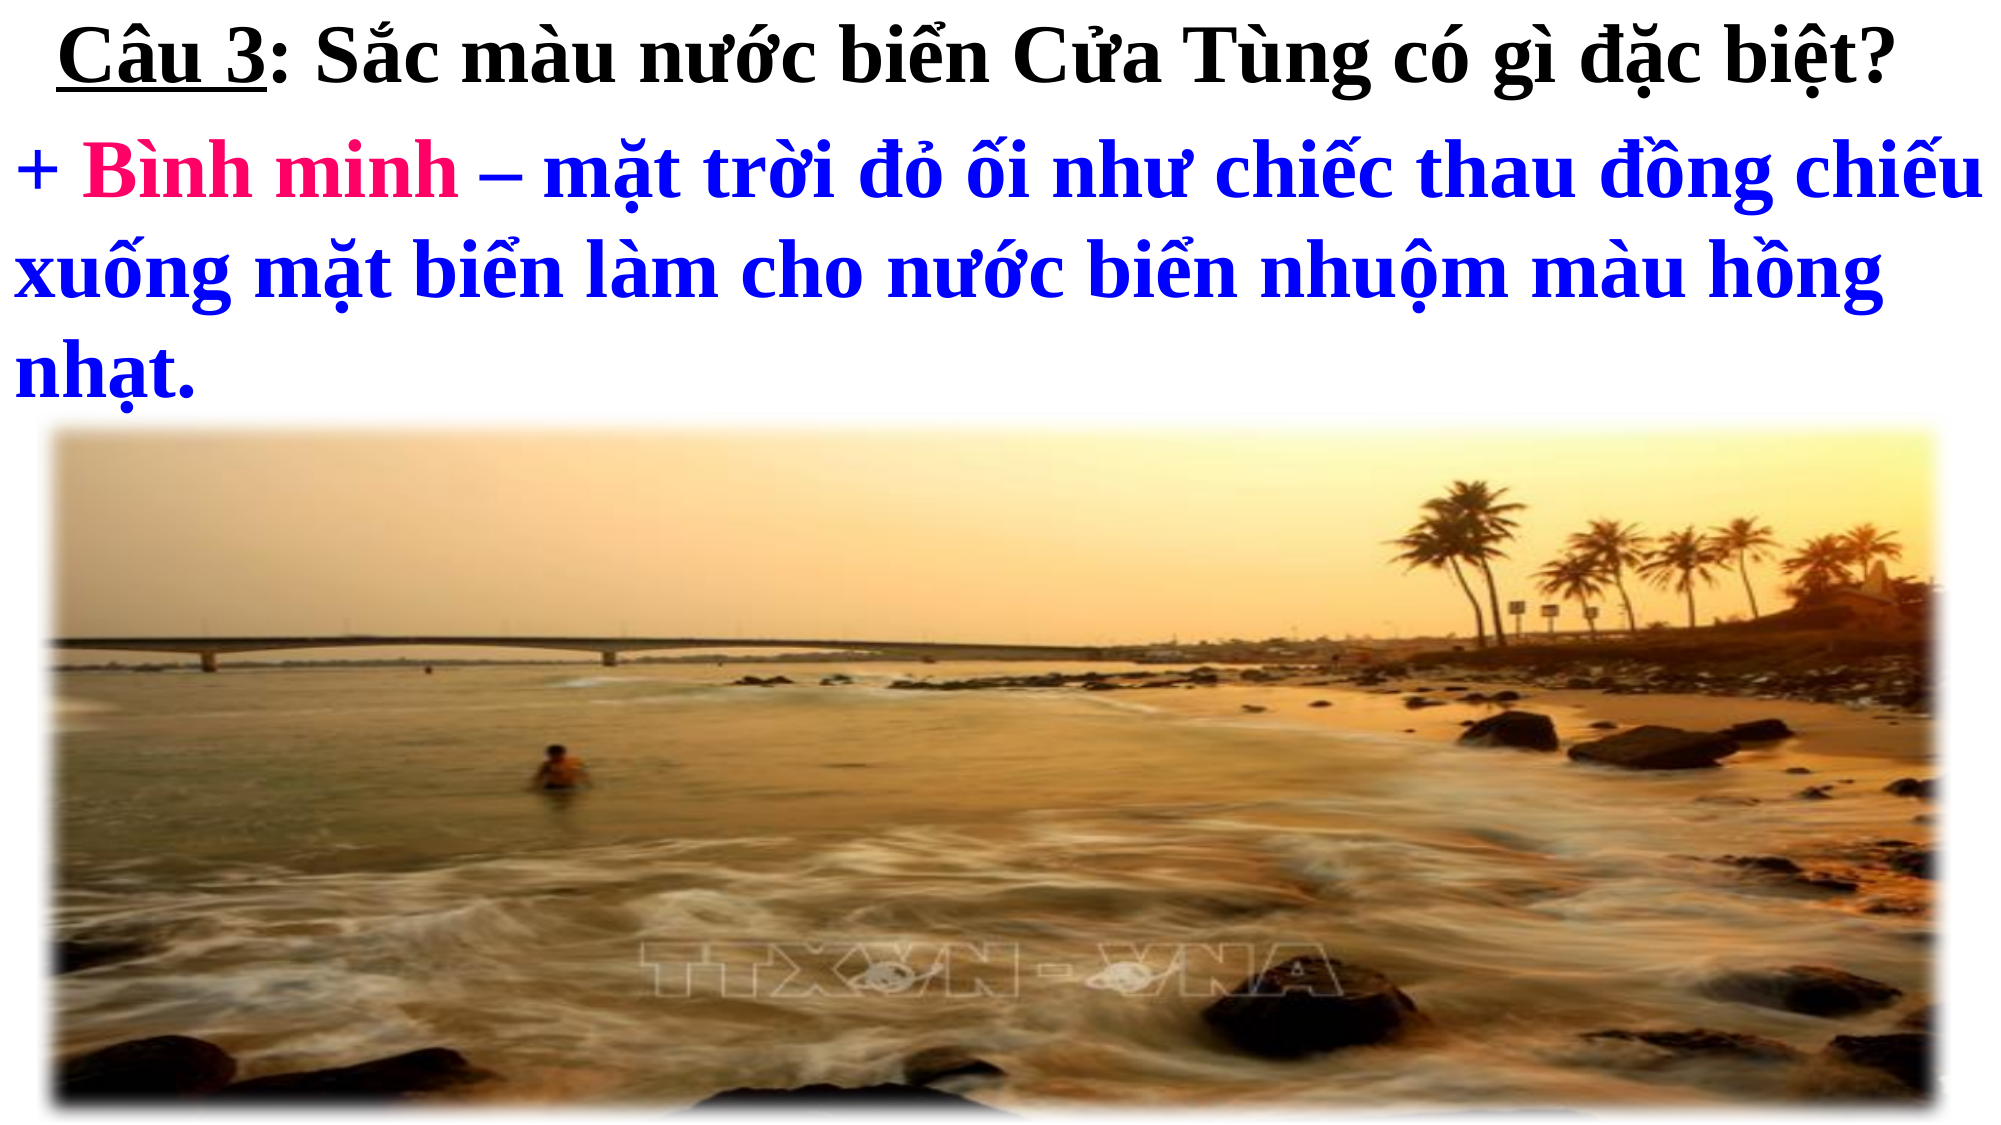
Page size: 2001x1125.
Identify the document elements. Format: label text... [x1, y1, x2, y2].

text_box + Bình minh – mặt trời đỏ ối như chiếc thau đồng chiếu xuống mặt biển làm cho nước biển nhuộm màu hồng nhạt. [0, 107, 2000, 422]
picture [37, 412, 1951, 1125]
text_box Câu 3: Sắc màu nước biển Cửa Tùng có gì đặc biệt? [0, 0, 2000, 107]
